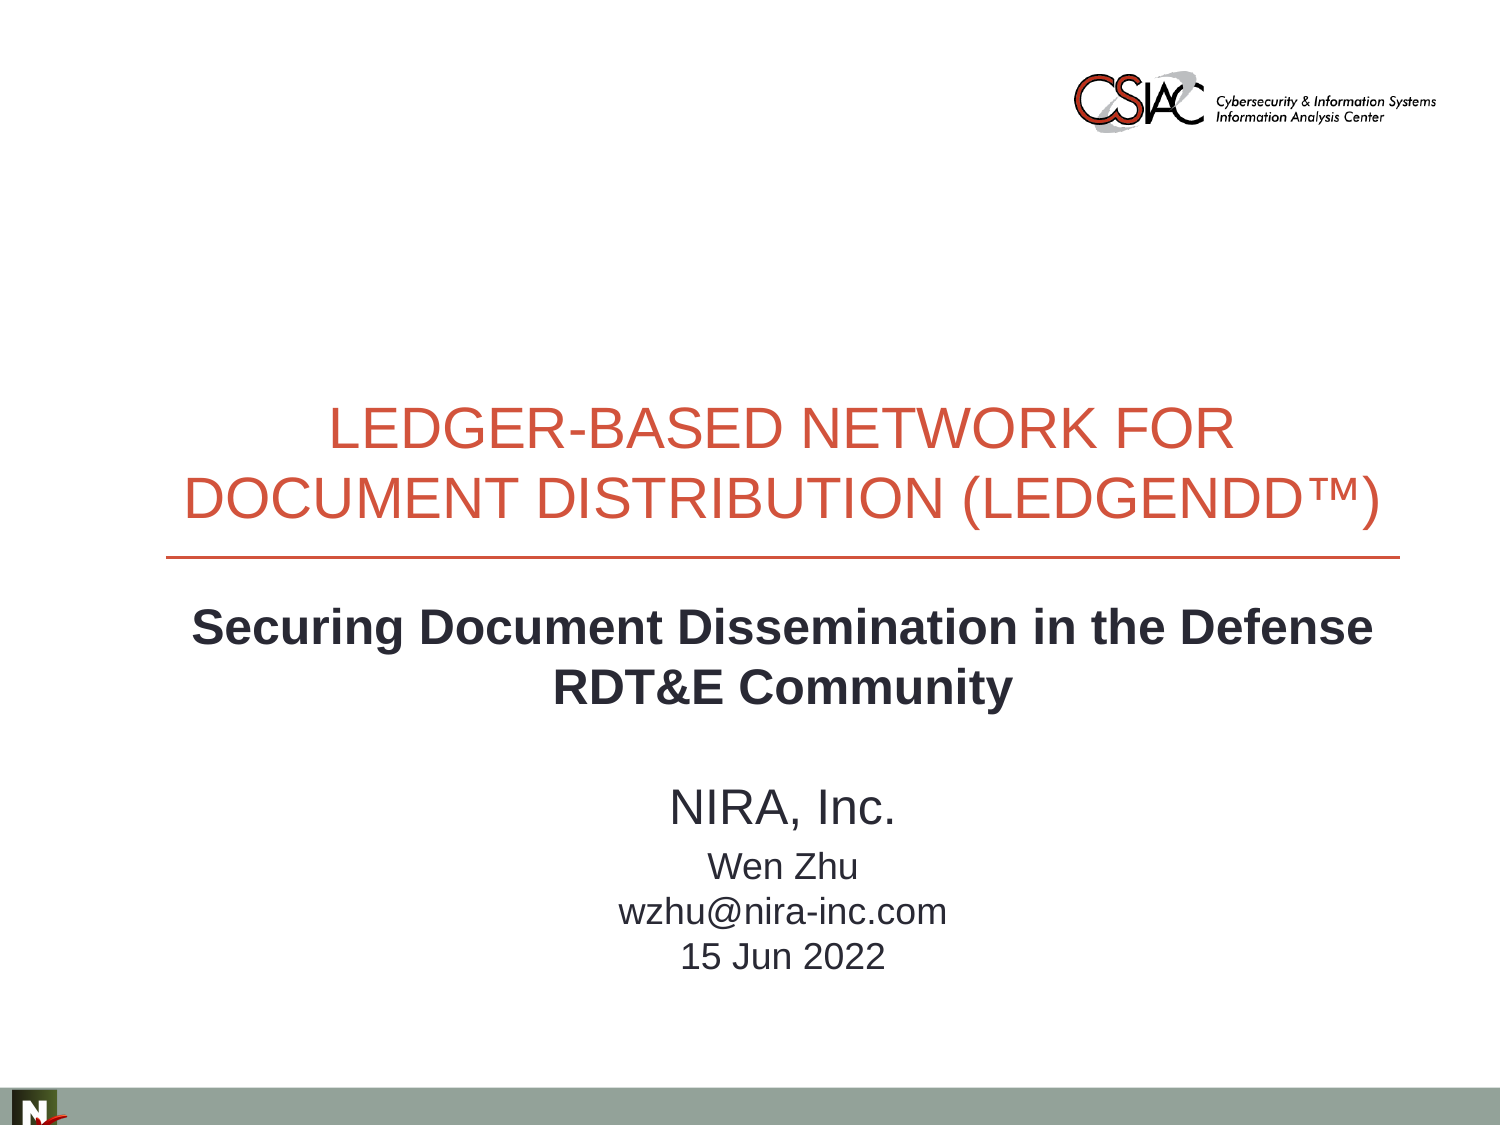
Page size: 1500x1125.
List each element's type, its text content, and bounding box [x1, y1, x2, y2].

title LEDGER-BASED NETWORK FOR DOCUMENT DISTRIBUTION (LEDGENDD™) [148, 221, 1418, 538]
subtitle Securing Document Dissemination in the Defense RDT&E Community NIRA, Inc. Wen Zhu wzhu@nira-inc.com 15 Jun 2022 [162, 587, 1404, 1000]
picture [12, 1087, 73, 1125]
picture [1074, 71, 1436, 133]
